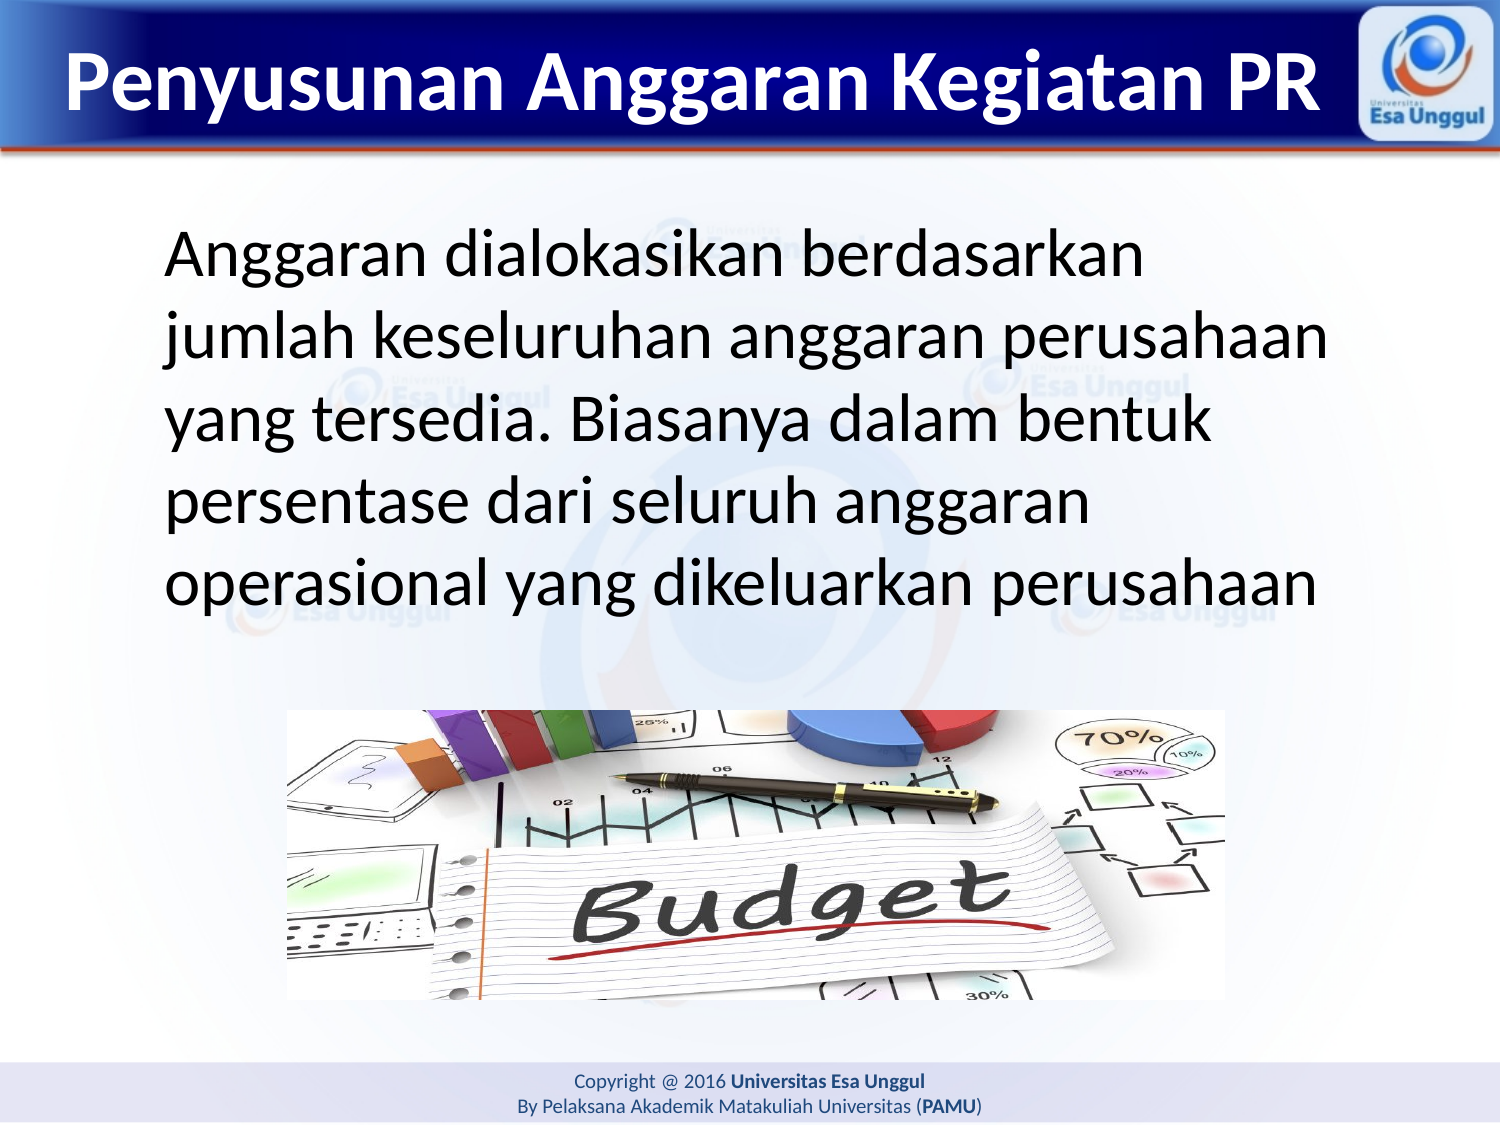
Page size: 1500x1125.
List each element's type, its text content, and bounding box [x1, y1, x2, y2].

title Penyusunan Anggaran Kegiatan PR [24, 0, 1363, 150]
picture [0, 0, 1500, 1125]
text_box Anggaran dialokasikan berdasarkan jumlah keseluruhan anggaran perusahaan yang tersedia. Biasanya dalam bentuk persentase dari seluruh anggaran operasional yang dikeluarkan perusahaan [149, 199, 1363, 950]
